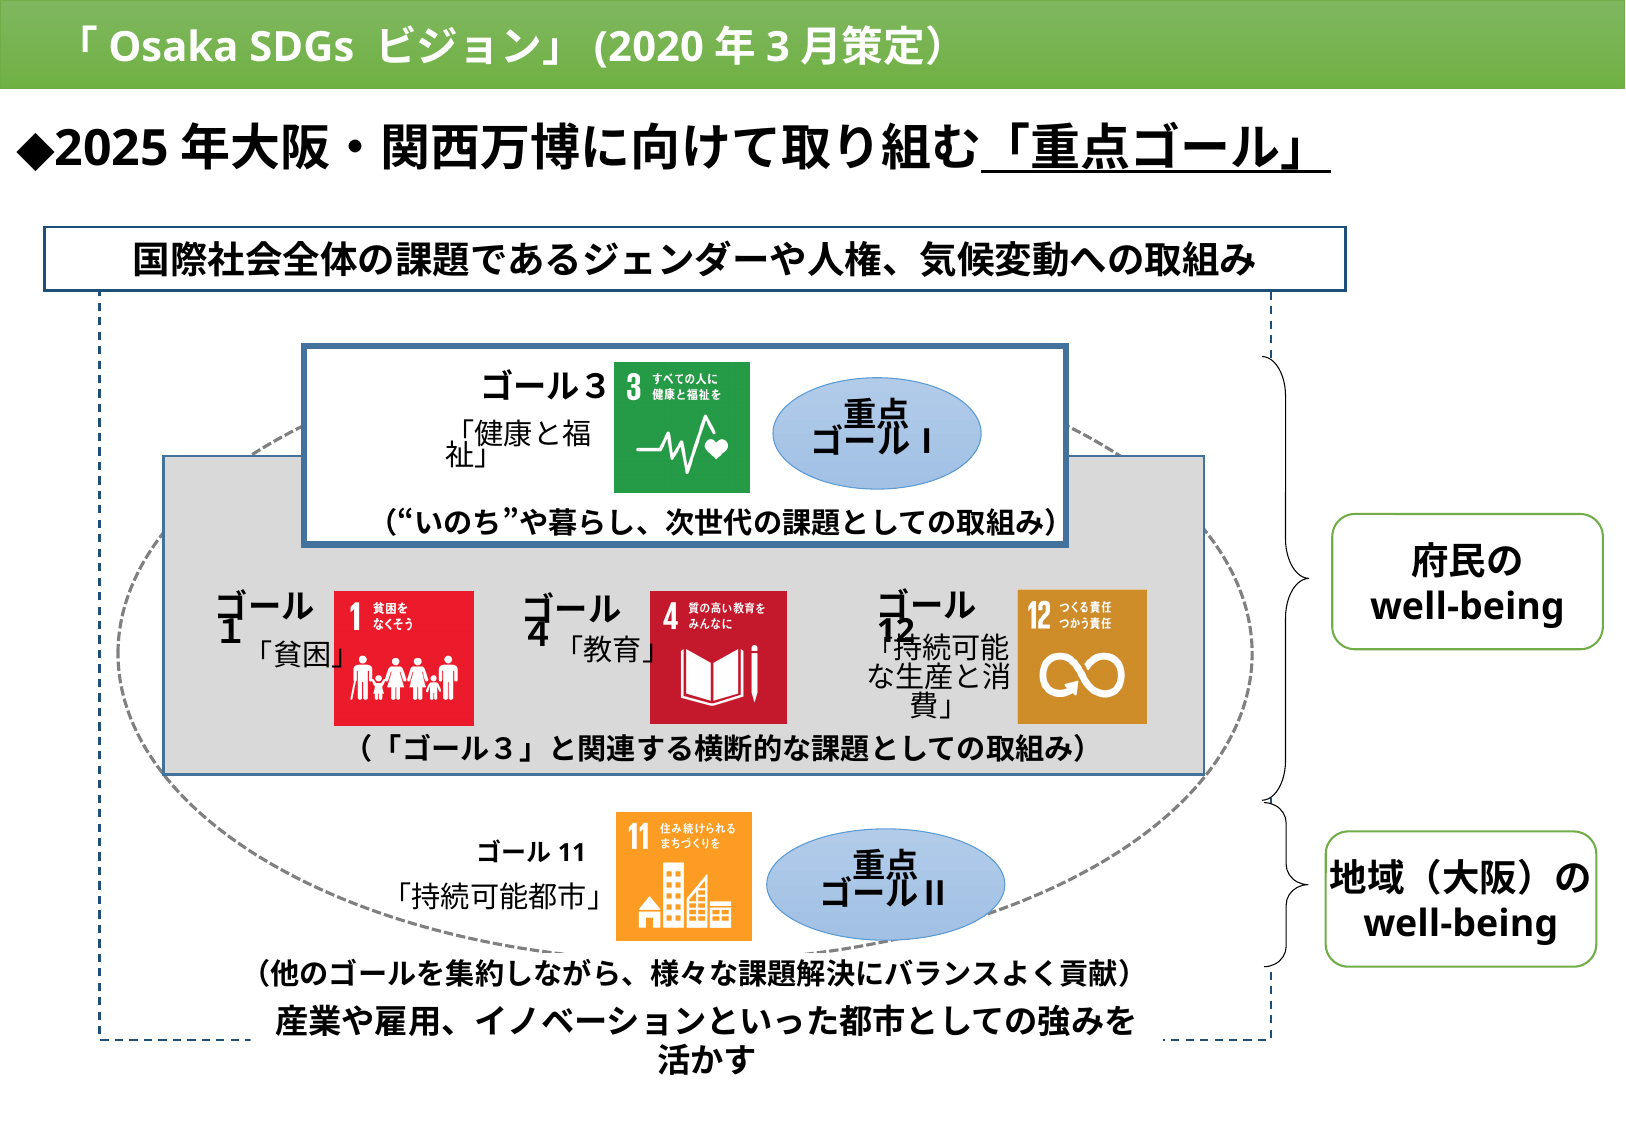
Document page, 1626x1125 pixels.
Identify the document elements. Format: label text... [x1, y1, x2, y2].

text_box ◆2025年大阪・関西万博に向けて取り組む「重点ゴール」 [0, 110, 1520, 187]
text_box 「Osaka SDGs ビジョン」(2020年3月策定） [0, 0, 1625, 89]
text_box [44, 227, 1603, 1068]
